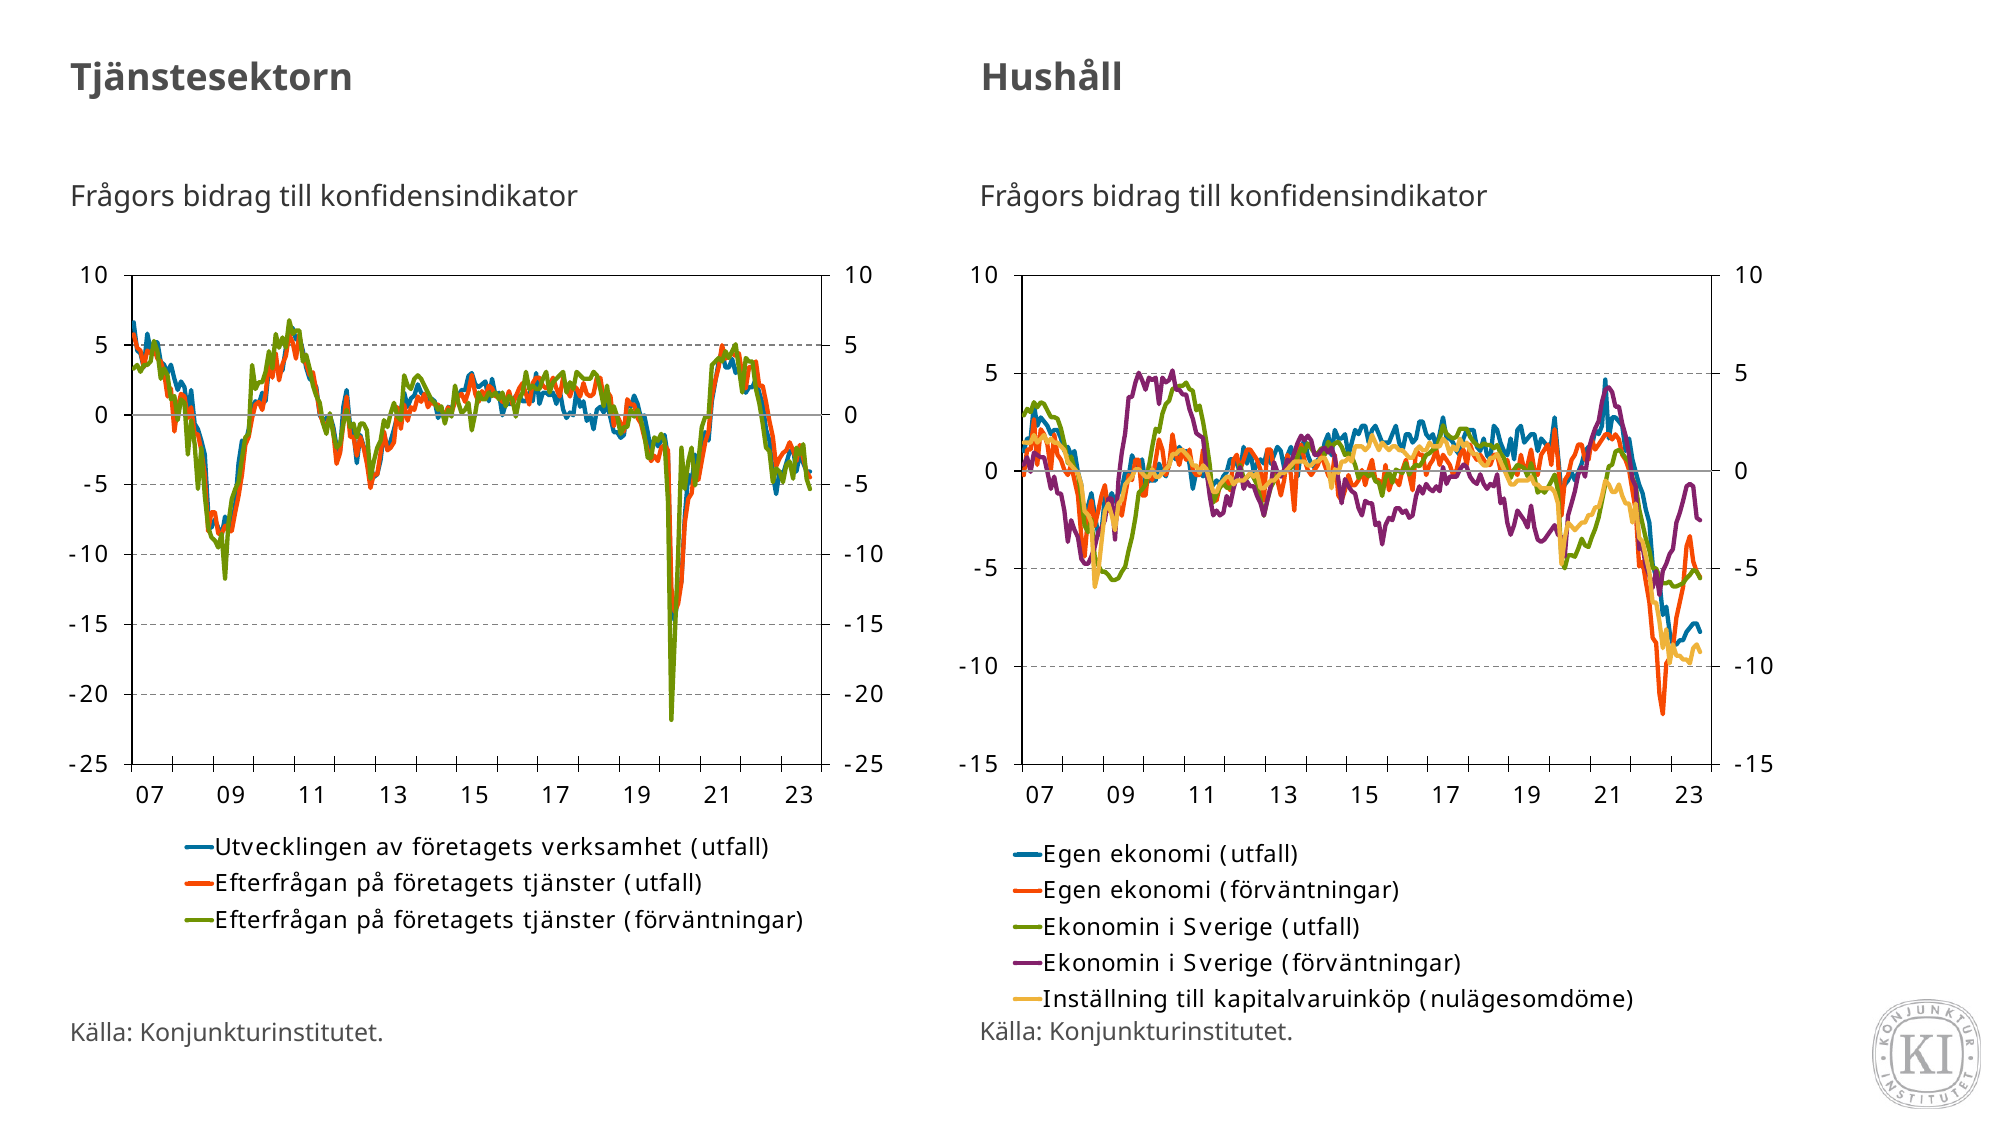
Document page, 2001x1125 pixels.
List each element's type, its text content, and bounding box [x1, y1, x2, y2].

list Källa: Konjunkturinstitutet. [964, 1008, 1848, 1106]
list Frågors bidrag till konfidensindikator [55, 137, 938, 220]
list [941, 249, 1829, 1018]
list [51, 249, 939, 945]
picture [1872, 999, 1981, 1109]
subtitle Källa: Konjunkturinstitutet. [55, 1008, 938, 1106]
list Frågors bidrag till konfidensindikator [964, 137, 1848, 220]
list Hushåll [965, 45, 1849, 129]
title Tjänstesektorn [55, 45, 938, 128]
